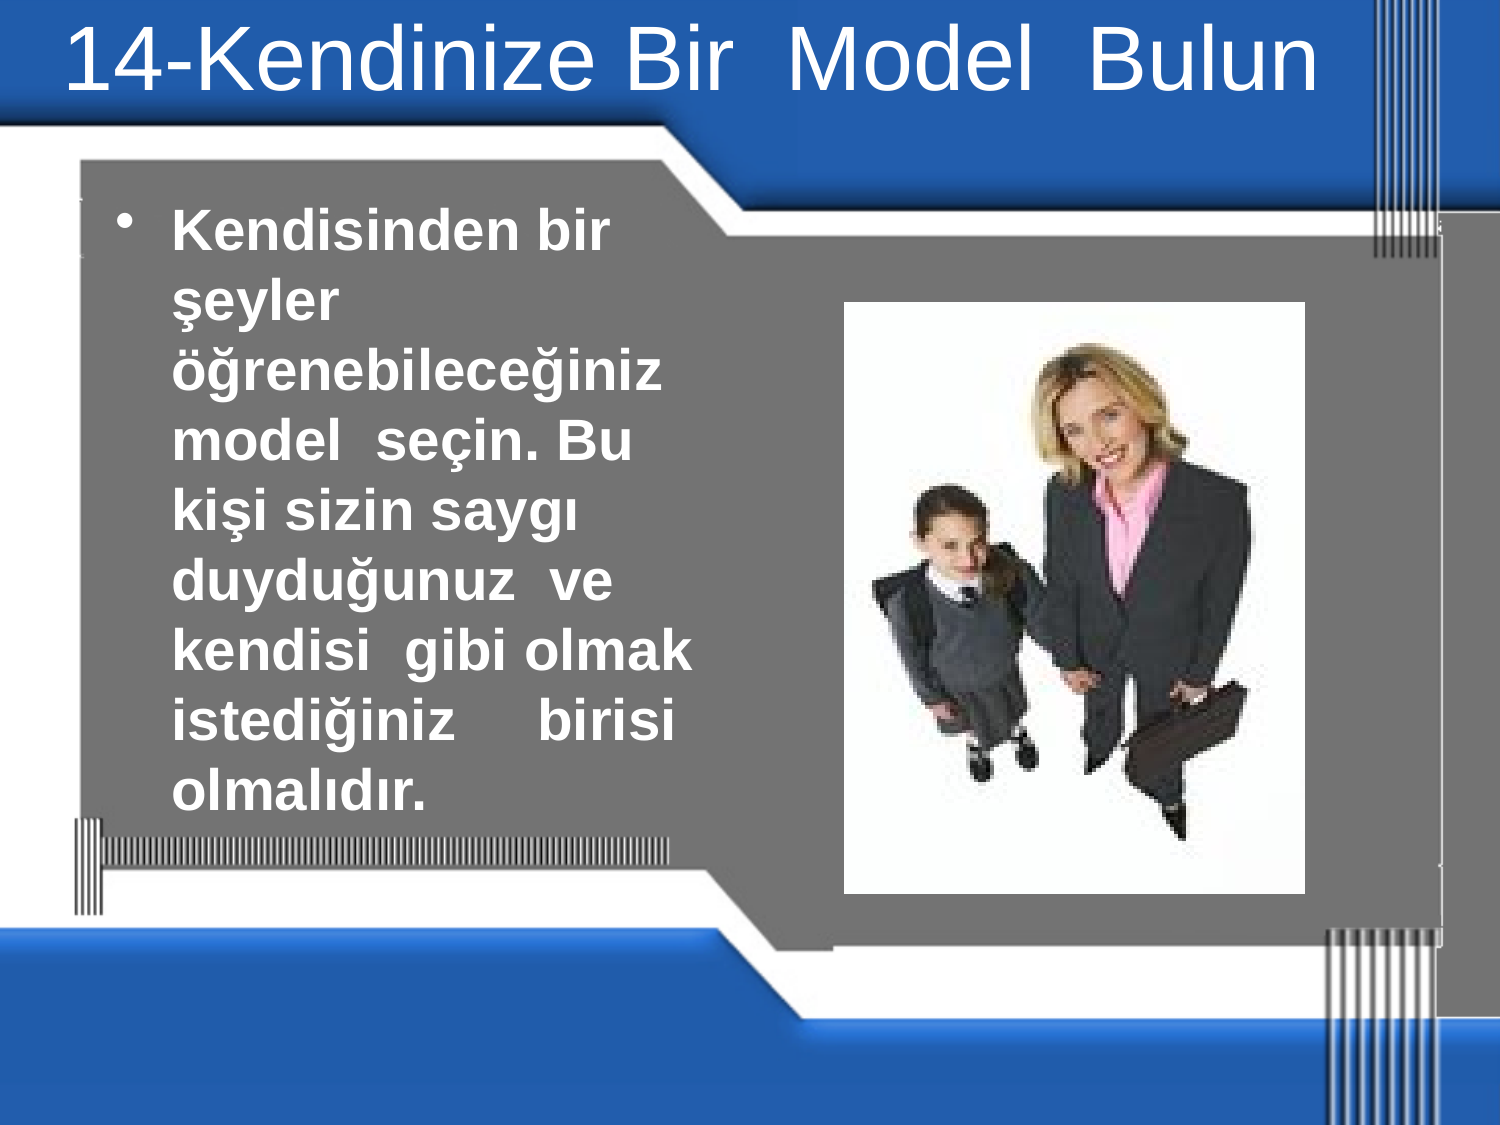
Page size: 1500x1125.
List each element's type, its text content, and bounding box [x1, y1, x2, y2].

picture [0, 0, 1500, 1125]
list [844, 302, 1305, 894]
title 14-Kendinize Bir Model Bulun [17, 0, 1368, 148]
list Kendisinden bir şeyler öğrenebileceğiniz model seçin. Bu kişi sizin saygı duyduğunuz ve kendisi gibi olmak istediğiniz birisi olmalıdır. [100, 184, 763, 927]
